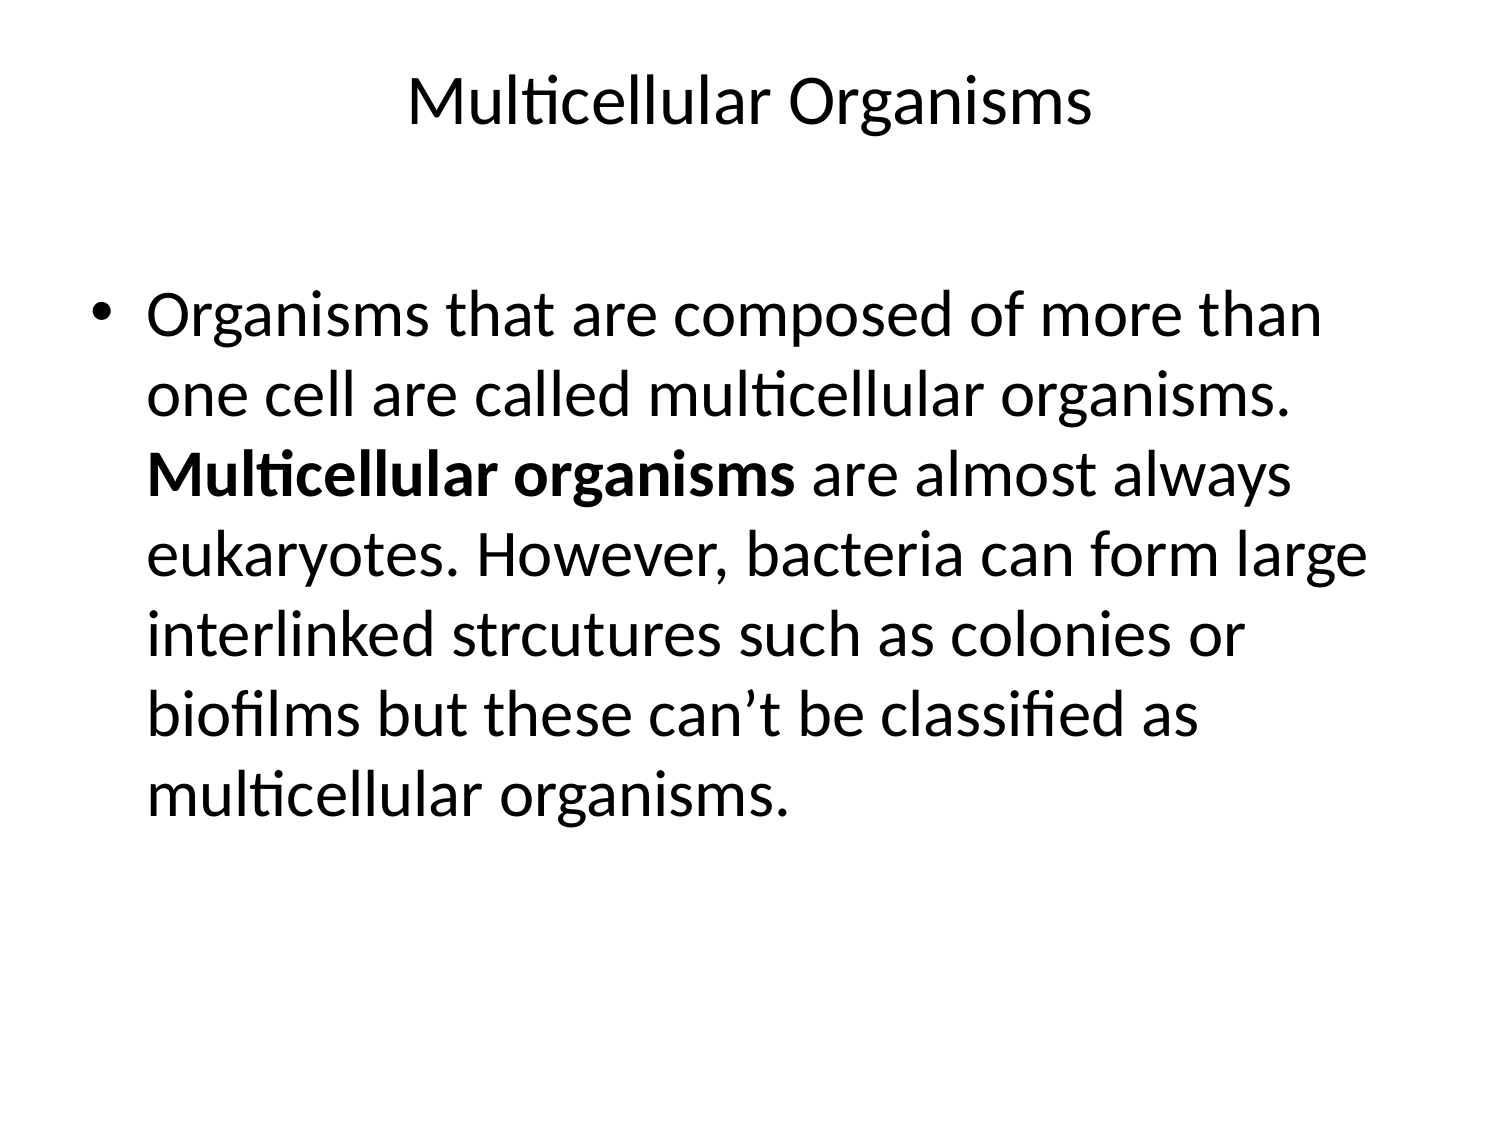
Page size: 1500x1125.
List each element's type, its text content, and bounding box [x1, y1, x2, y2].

list Organisms that are composed of more than one cell are called multicellular organisms. Multicellular organisms are almost always eukaryotes. However, bacteria can form large interlinked strcutures such as colonies or biofilms but these can’t be classified as multicellular organisms. [75, 262, 1425, 1005]
title Multicellular Organisms [75, 45, 1425, 233]
